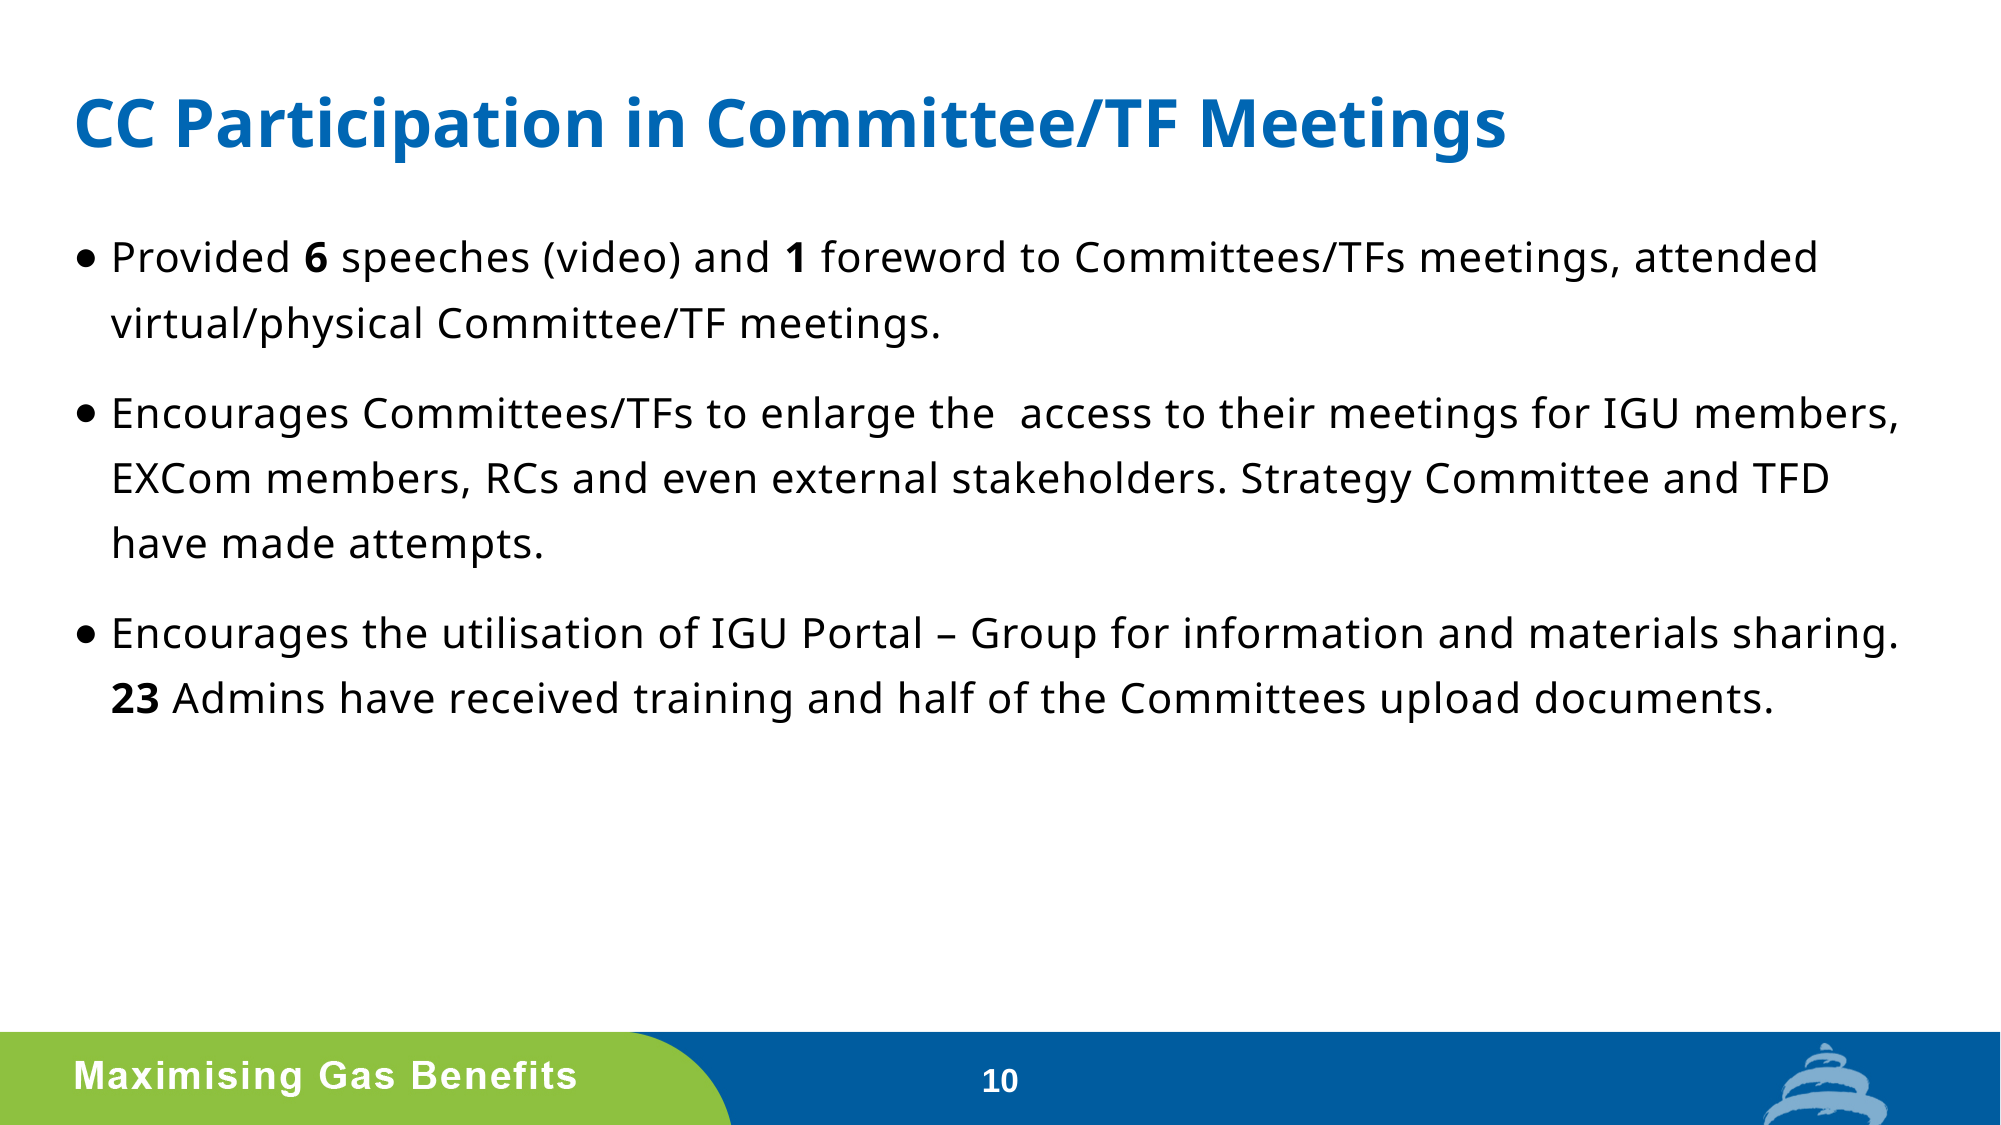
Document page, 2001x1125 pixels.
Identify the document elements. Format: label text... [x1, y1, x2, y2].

slide_number 10 [822, 1052, 1179, 1104]
picture [0, 0, 2001, 1125]
title CC Participation in Committee/TF Meetings [58, 63, 1943, 179]
list Provided 6 speeches (video) and 1 foreword to Committees/TFs meetings, attended virtual/physical Committee/TF meetings. Encourages Committees/TFs to enlarge the access to their meetings for IGU members, EXCom members, RCs and even external stakeholders. Strategy Committee and TFD have made attempts. Encourages the utilisation of IGU Portal – Group for information and materials sharing. 23 Admins have received training and half of the Committees upload documents. [58, 208, 1938, 990]
